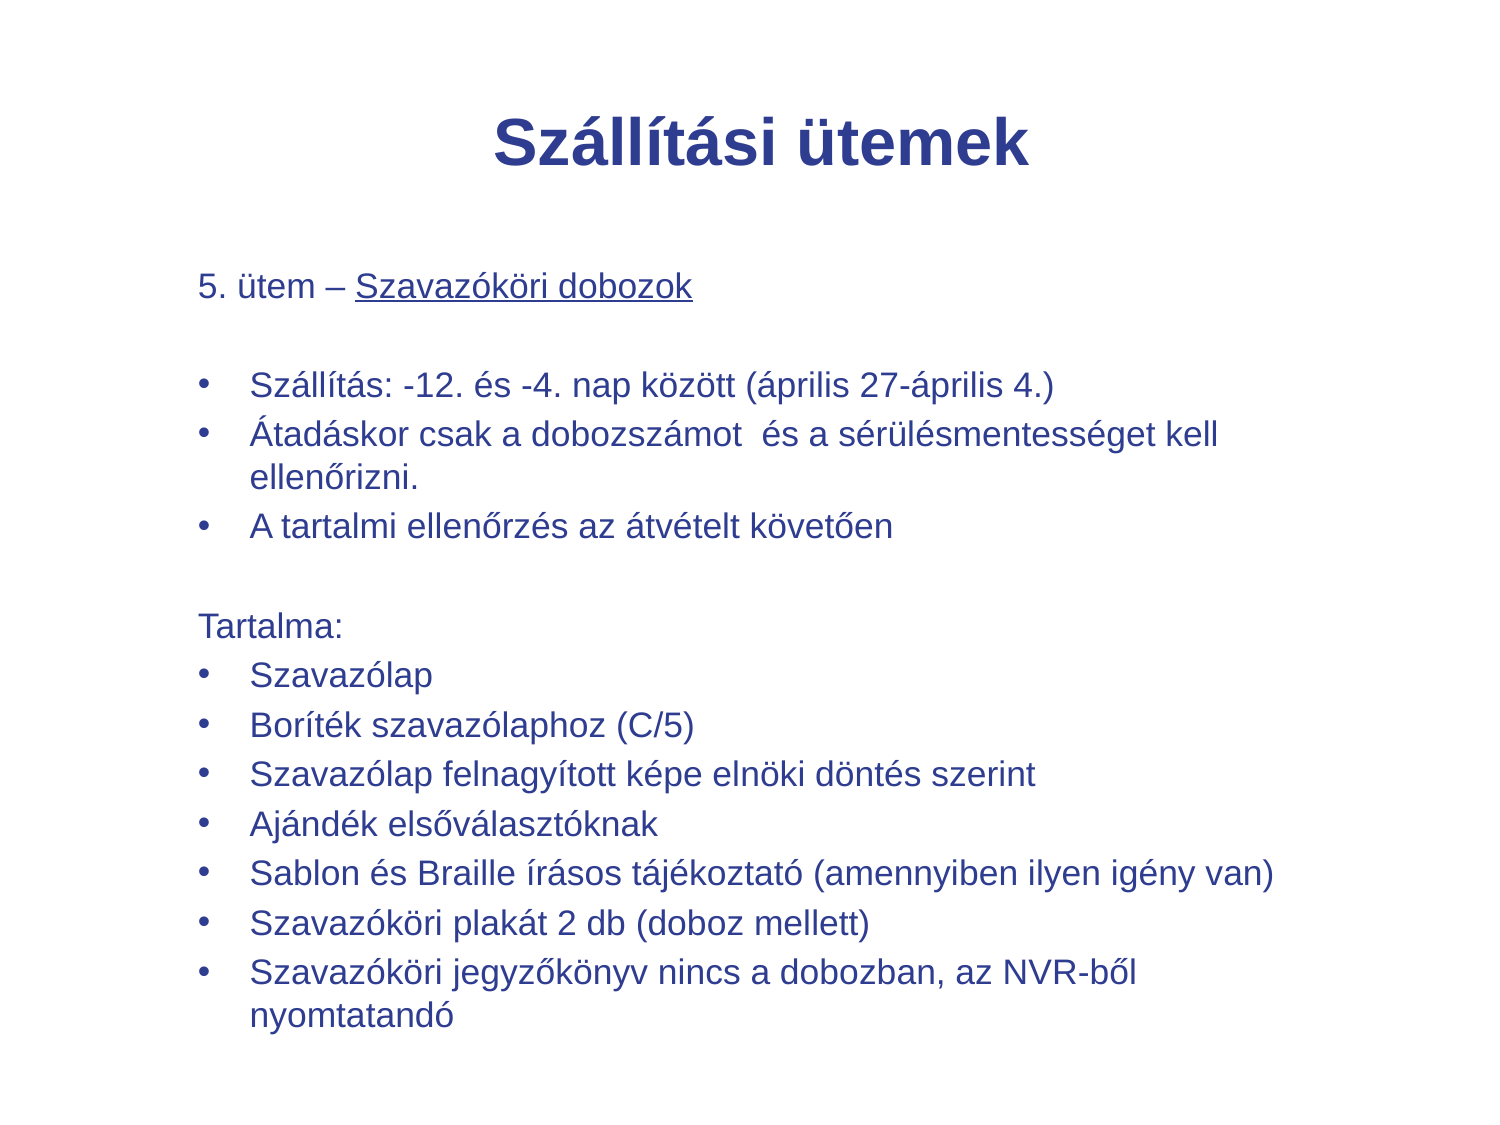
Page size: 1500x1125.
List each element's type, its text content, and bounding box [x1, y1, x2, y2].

text_box 5. ütem – Szavazóköri dobozok Szállítás: -12. és -4. nap között (április 27-április 4.) Átadáskor csak a dobozszámot és a sérülésmentességet kell ellenőrizni. A tartalmi ellenőrzés az átvételt követően Tartalma: Szavazólap Boríték szavazólaphoz (C/5) Szavazólap felnagyított képe elnöki döntés szerint Ajándék elsőválasztóknak Sablon és Braille írásos tájékoztató (amennyiben ilyen igény van) Szavazóköri plakát 2 db (doboz mellett) Szavazóköri jegyzőkönyv nincs a dobozban, az NVR-ből nyomtatandó [182, 255, 1306, 1059]
text_box Szállítási ütemek [194, 45, 1329, 233]
